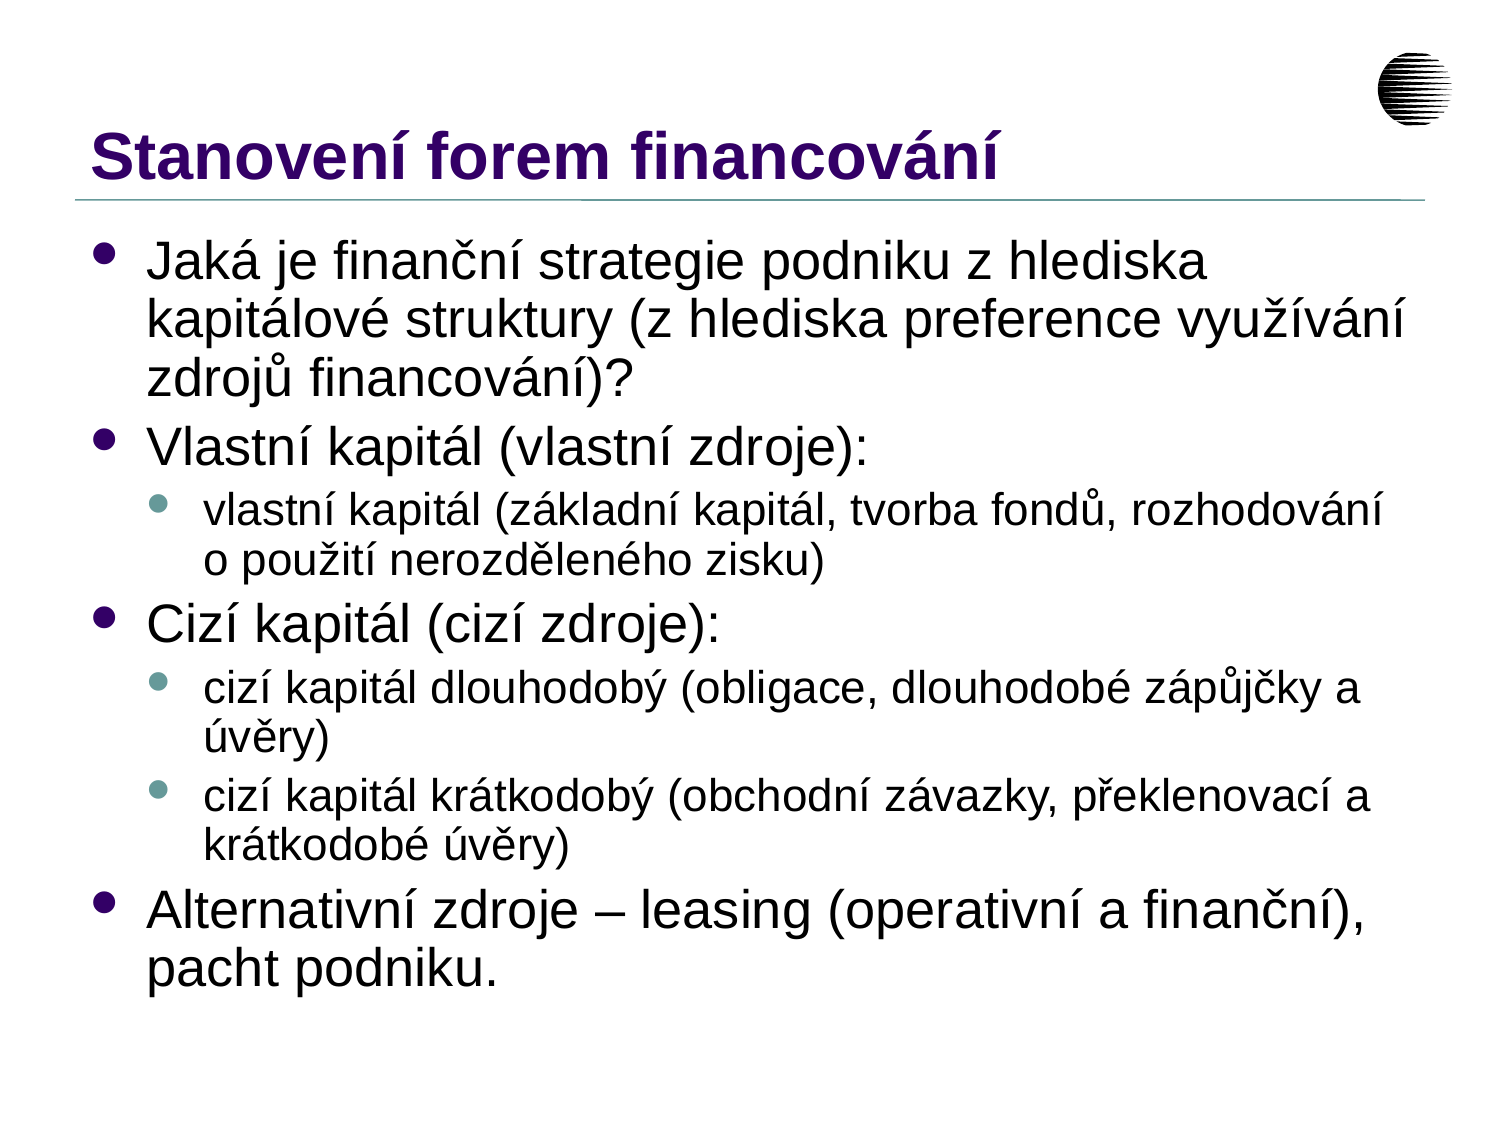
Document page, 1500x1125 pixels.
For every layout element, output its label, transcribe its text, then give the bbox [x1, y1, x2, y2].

picture [1377, 52, 1453, 126]
list Jaká je finanční strategie podniku z hlediska kapitálové struktury (z hlediska preference využívání zdrojů financování)? Vlastní kapitál (vlastní zdroje): vlastní kapitál (základní kapitál, tvorba fondů, rozhodování o použití nerozděleného zisku) Cizí kapitál (cizí zdroje): cizí kapitál dlouhodobý (obligace, dlouhodobé zápůjčky a úvěry) cizí kapitál krátkodobý (obchodní závazky, překlenovací a krátkodobé úvěry) Alternativní zdroje – leasing (operativní a finanční), pacht podniku. [75, 224, 1425, 1006]
title Stanovení forem financování [75, 20, 1425, 200]
